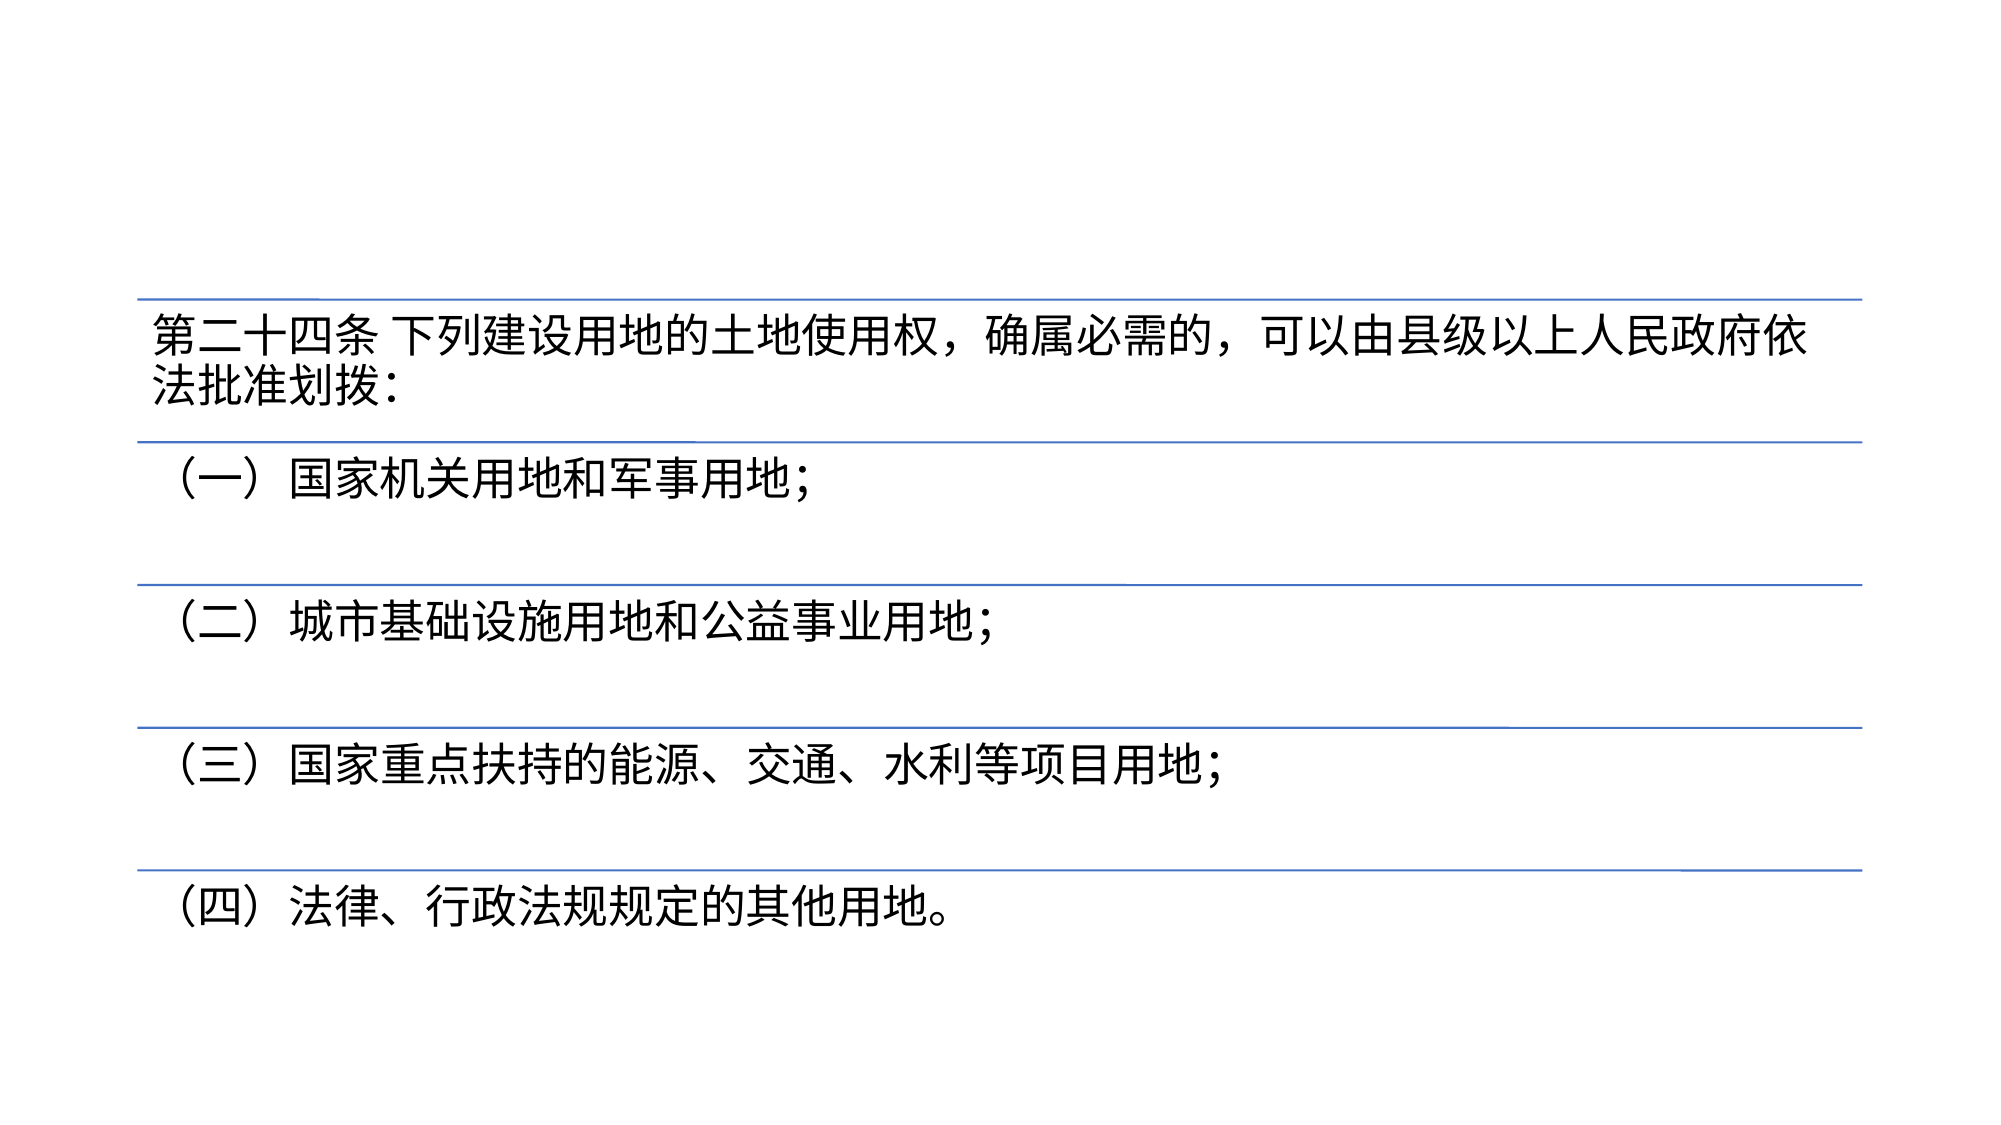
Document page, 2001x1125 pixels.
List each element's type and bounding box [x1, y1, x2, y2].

list [137, 299, 1863, 1014]
